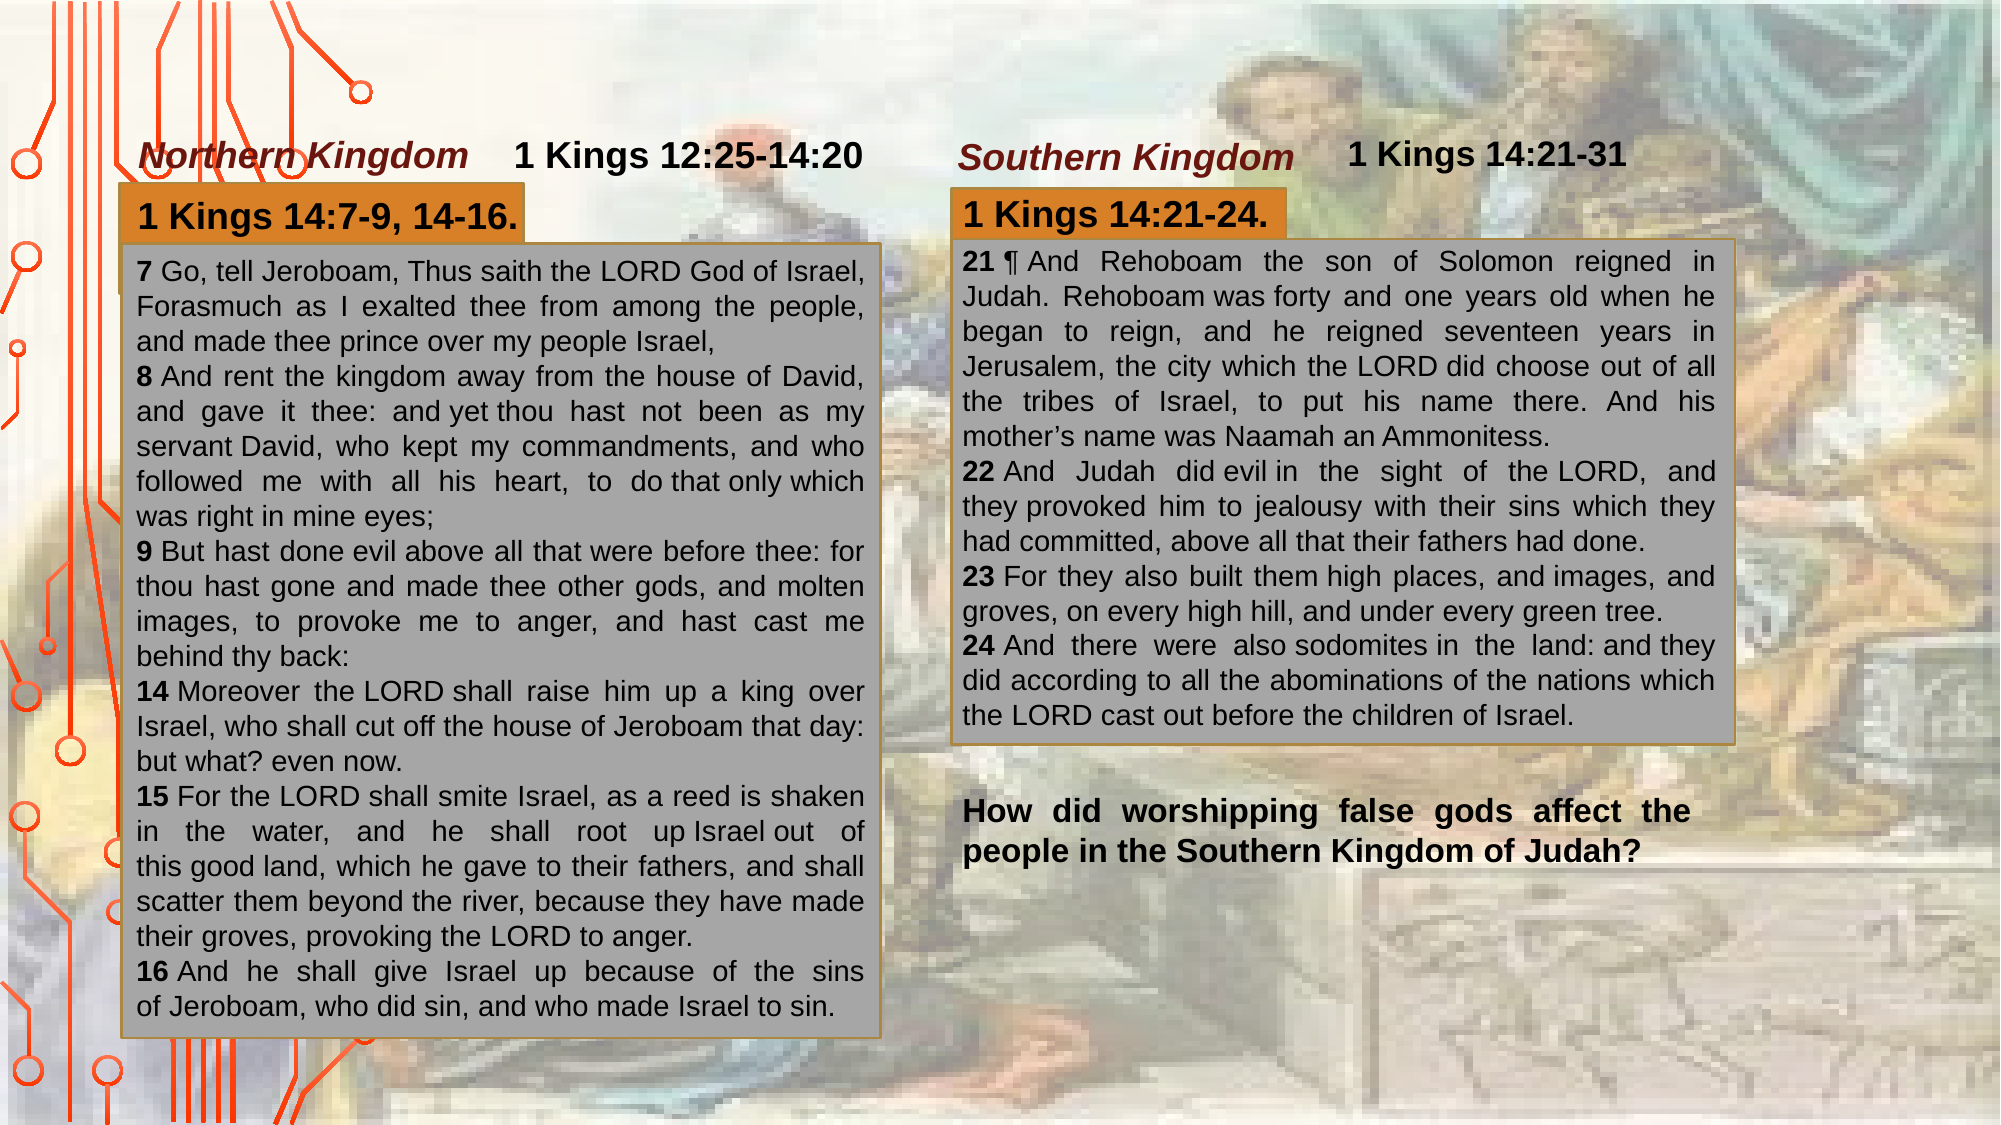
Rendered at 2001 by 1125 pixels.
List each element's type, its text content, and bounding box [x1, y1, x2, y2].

text_box 7 Go, tell Jeroboam, Thus saith the Lord God of Israel, Forasmuch as I exalted thee from among the people, and made thee prince over my people Israel, 8 And rent the kingdom away from the house of David, and gave it thee: and yet thou hast not been as my servant David, who kept my commandments, and who followed me with all his heart, to do that only which was right in mine eyes; 9 But hast done evil above all that were before thee: for thou hast gone and made thee other gods, and molten images, to provoke me to anger, and hast cast me behind thy back: 14 Moreover the Lord shall raise him up a king over Israel, who shall cut off the house of Jeroboam that day: but what? even now. 15 For the Lord shall smite Israel, as a reed is shaken in the water, and he shall root up Israel out of this good land, which he gave to their fathers, and shall scatter them beyond the river, because they have made their groves, provoking the Lord to anger. 16 And he shall give Israel up because of the sins of Jeroboam, who did sin, and who made Israel to sin. [121, 245, 881, 1030]
text_box Southern Kingdom [942, 125, 1311, 186]
text_box [120, 242, 882, 1039]
text_box 1 Kings 14:21-31 [1332, 123, 1653, 182]
text_box 1 Kings 12:25-14:20 [499, 124, 879, 184]
text_box Northern Kingdom [123, 124, 496, 184]
text_box 1 Kings 14:21-24. [948, 183, 1284, 243]
text_box [118, 182, 123, 295]
text_box How did worshipping false gods affect the people in the Southern Kingdom of Judah? [947, 781, 1707, 877]
text_box 21 ¶ And Rehoboam the son of Solomon reigned in Judah. Rehoboam was forty and one years old when he began to reign, and he reigned seventeen years in Jerusalem, the city which the Lord did choose out of all the tribes of Israel, to put his name there. And his mother’s name was Naamah an Ammonitess. 22 And Judah did evil in the sight of the Lord, and they provoked him to jealousy with their sins which they had committed, above all that their fathers had done. 23 For they also built them high places, and images, and groves, on every high hill, and under every green tree. 24 And there were also sodomites in the land: and they did according to all the abominations of the nations which the Lord cast out before the children of Israel. [947, 234, 1732, 739]
text_box [950, 238, 1736, 746]
text_box 1 Kings 14:7-9, 14-16. [122, 184, 534, 245]
